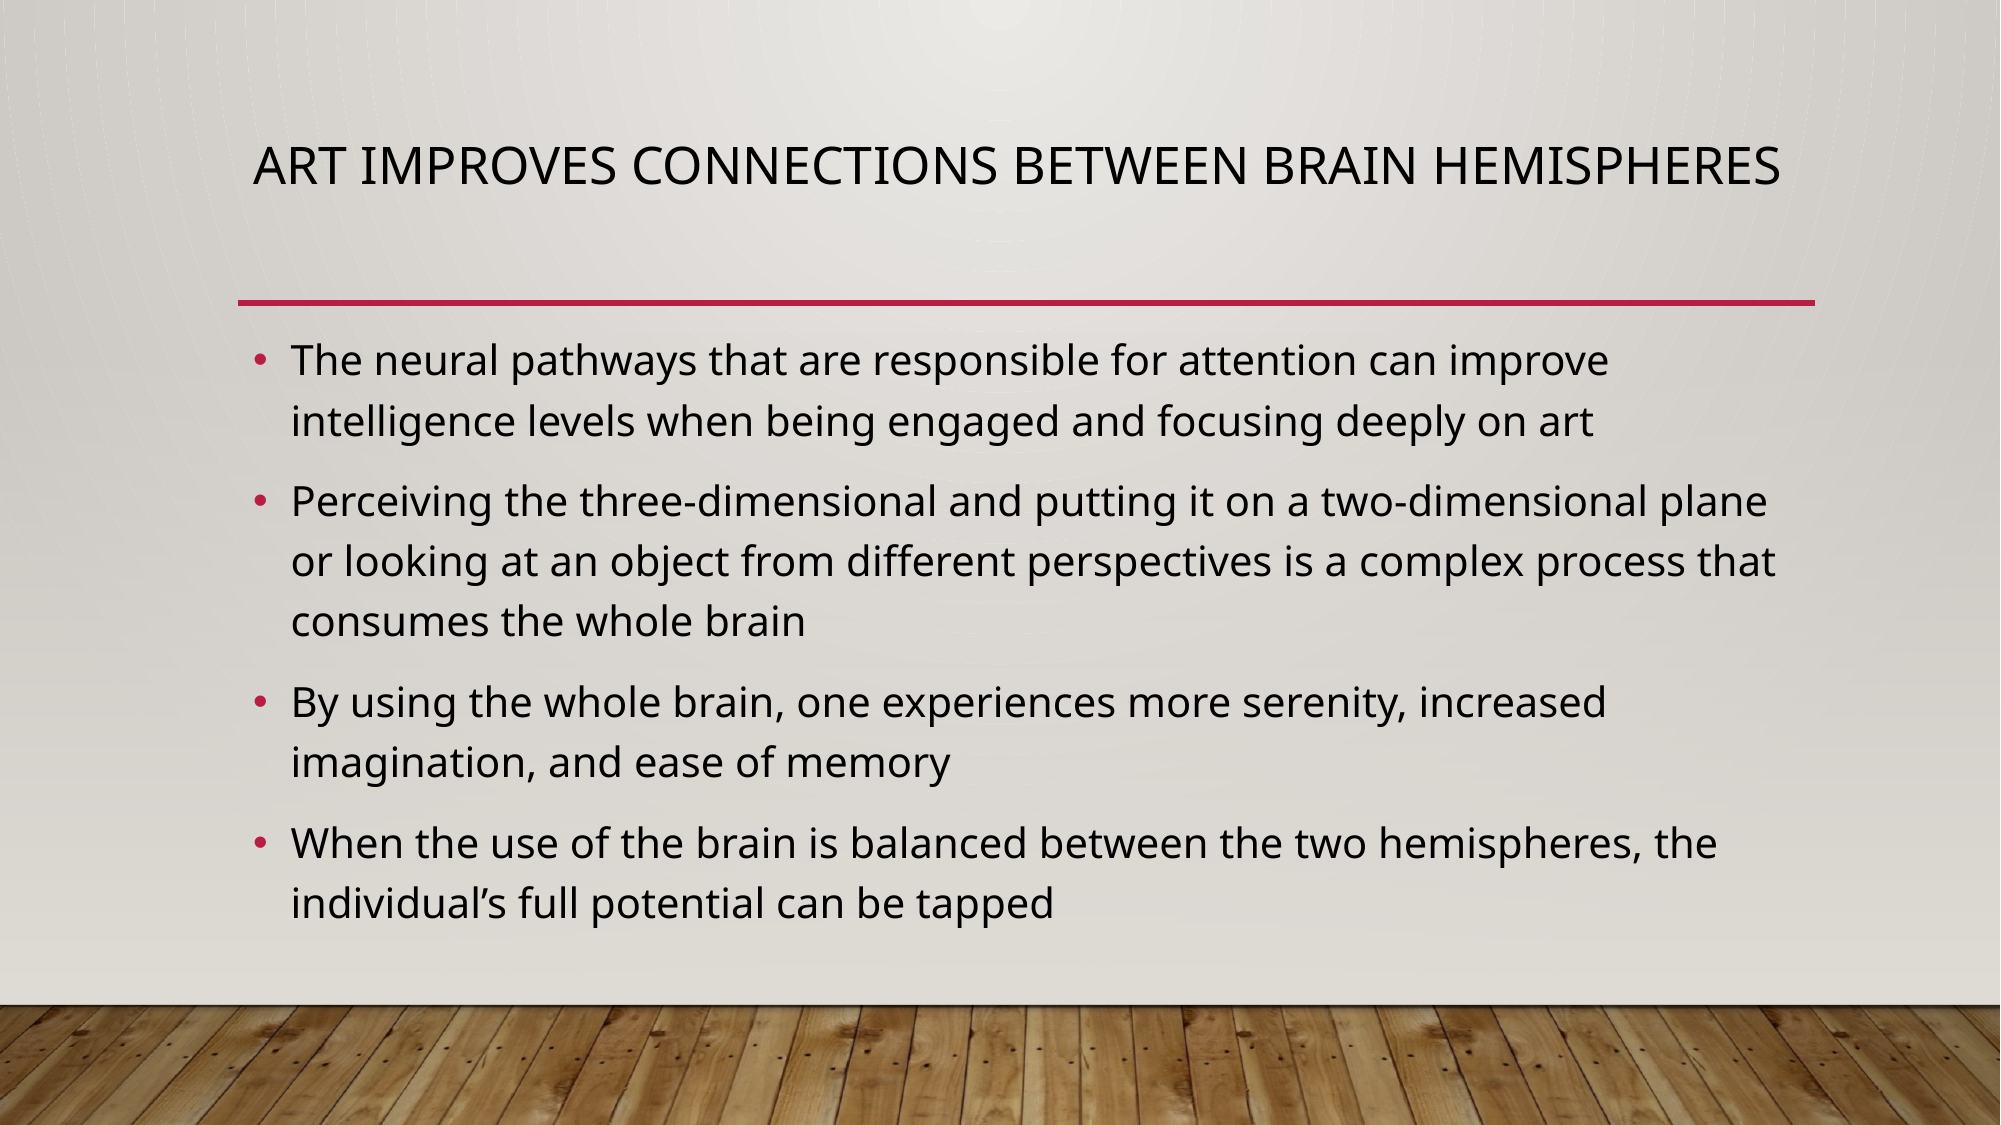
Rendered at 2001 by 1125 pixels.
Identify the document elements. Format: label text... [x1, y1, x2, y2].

picture [0, 1005, 2000, 1125]
list The neural pathways that are responsible for attention can improve intelligence levels when being engaged and focusing deeply on art Perceiving the three-dimensional and putting it on a two-dimensional plane or looking at an object from different perspectives is a complex process that consumes the whole brain By using the whole brain, one experiences more serenity, increased imagination, and ease of memory When the use of the brain is balanced between the two hemispheres, the individual’s full potential can be tapped [238, 316, 1814, 1082]
title ART IMPROVES CONNECTIONS BETWEEN BRAIN HEMISPHERES [238, 131, 1814, 305]
